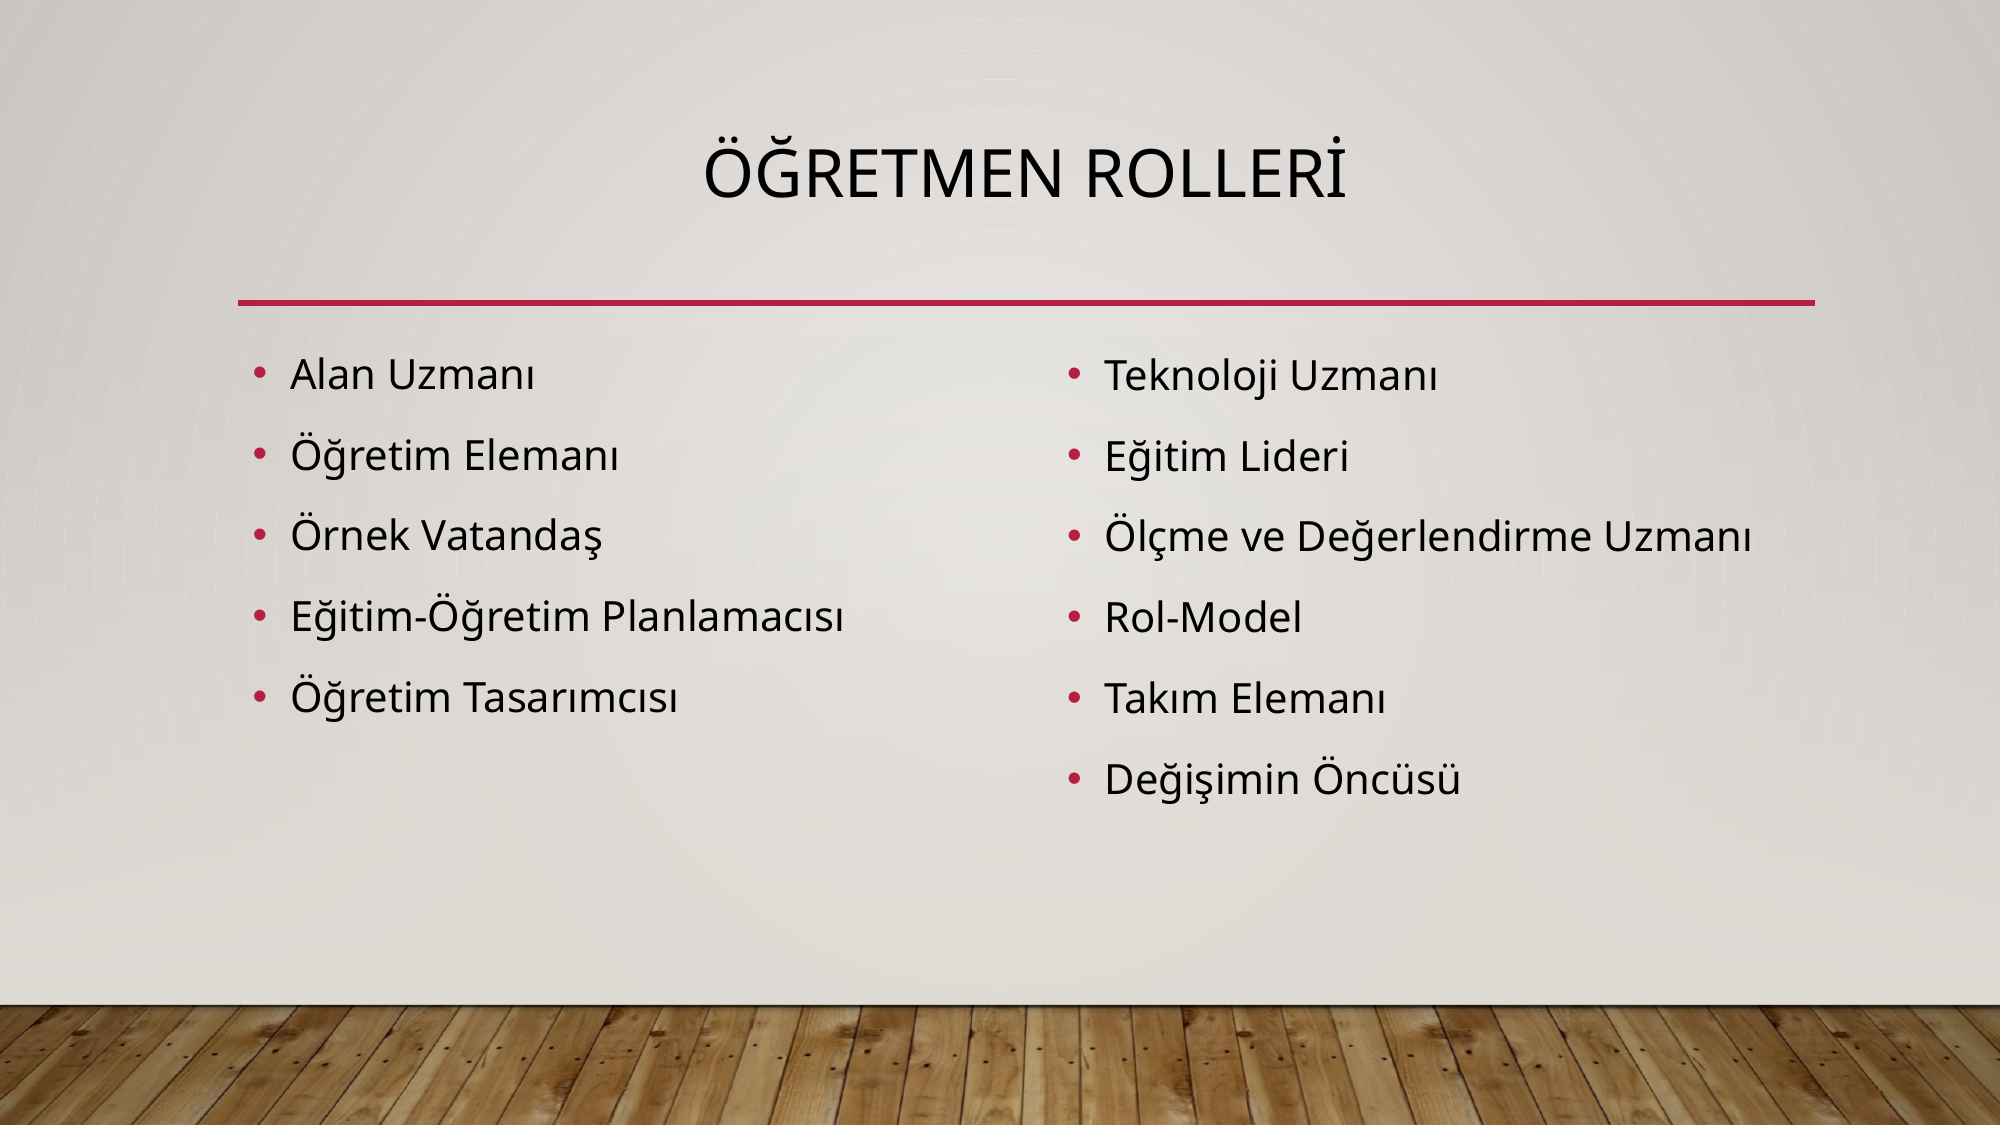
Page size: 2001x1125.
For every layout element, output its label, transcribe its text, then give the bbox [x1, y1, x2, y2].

list Alan Uzmanı Öğretim Elemanı Örnek Vatandaş Eğitim-Öğretim Planlamacısı Öğretim Tasarımcısı [237, 329, 1000, 896]
picture [0, 1005, 2000, 1125]
list Teknoloji Uzmanı Eğitim Lideri Ölçme ve Değerlendirme Uzmanı Rol-Model Takım Elemanı Değişimin Öncüsü [1052, 330, 1815, 896]
title Öğretmen Rolleri [237, 132, 1814, 306]
